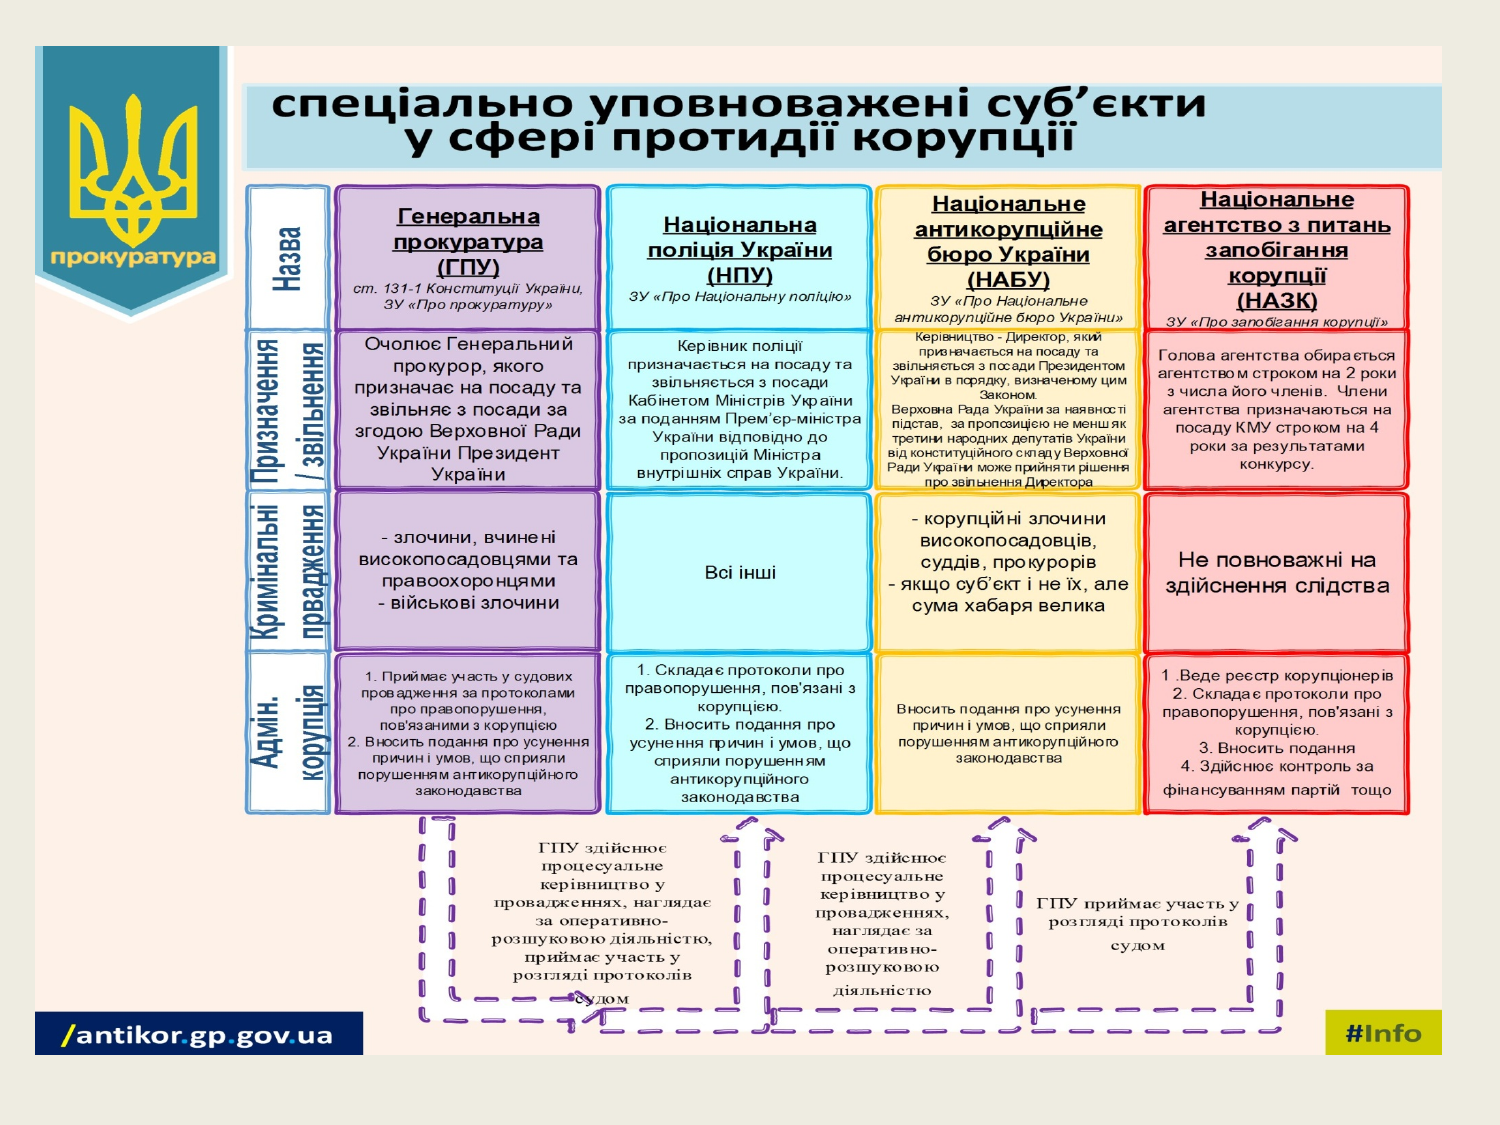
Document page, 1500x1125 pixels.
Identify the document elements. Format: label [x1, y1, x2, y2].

list [34, 46, 1442, 1055]
